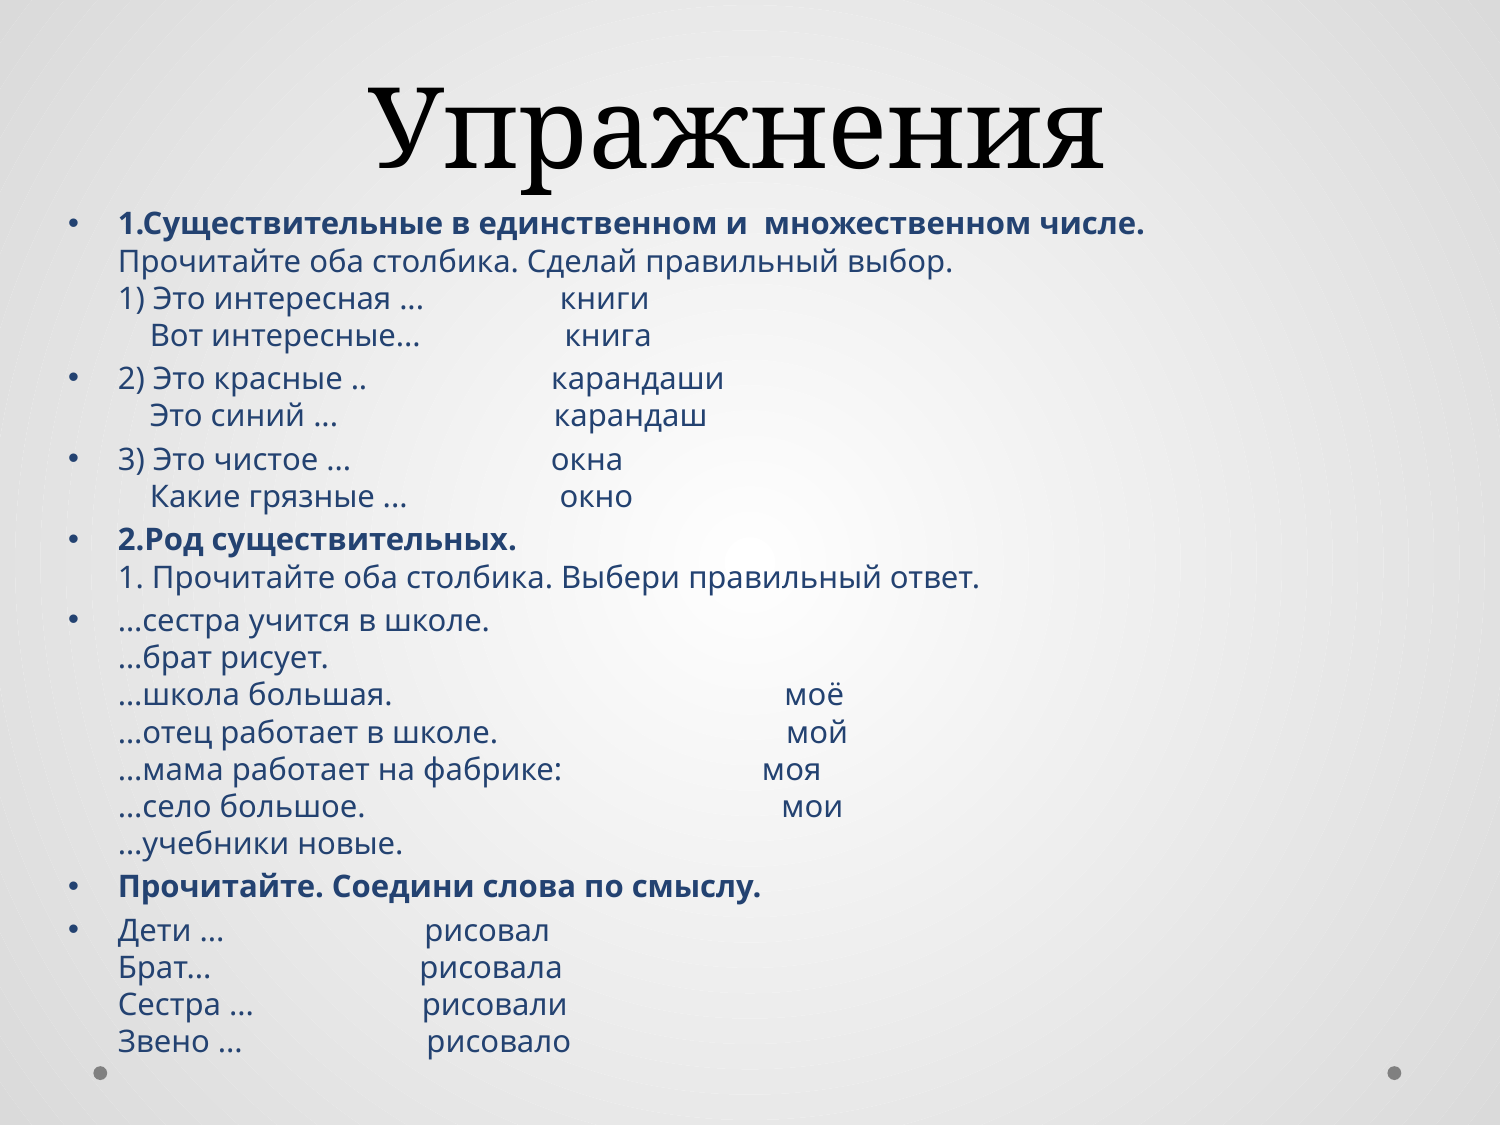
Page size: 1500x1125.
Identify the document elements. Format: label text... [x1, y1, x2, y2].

title Упражнения [76, 0, 1427, 196]
list 1.Существительные в единственном и множественном числе. Прочитайте оба столбика. Сделай правильный выбор. 1) Это интересная ... книги Вот интересные... книга 2) Это красные .. карандаши Это синий ... карандаш 3) Это чистое ... окна Какие грязные ... окно 2.Род существительных. 1. Прочитайте оба столбика. Выбери правильный ответ. …сестра учится в школе. …брат рисует. …школа большая. моё …отец работает в школе. мой …мама работает на фабрике: моя …село большое. мои …учебники новые. Прочитайте. Соедини слова по смыслу. Дети ... рисовал Брат... рисовала Сестра ... рисовали Звено ... рисовало [53, 196, 1471, 1071]
